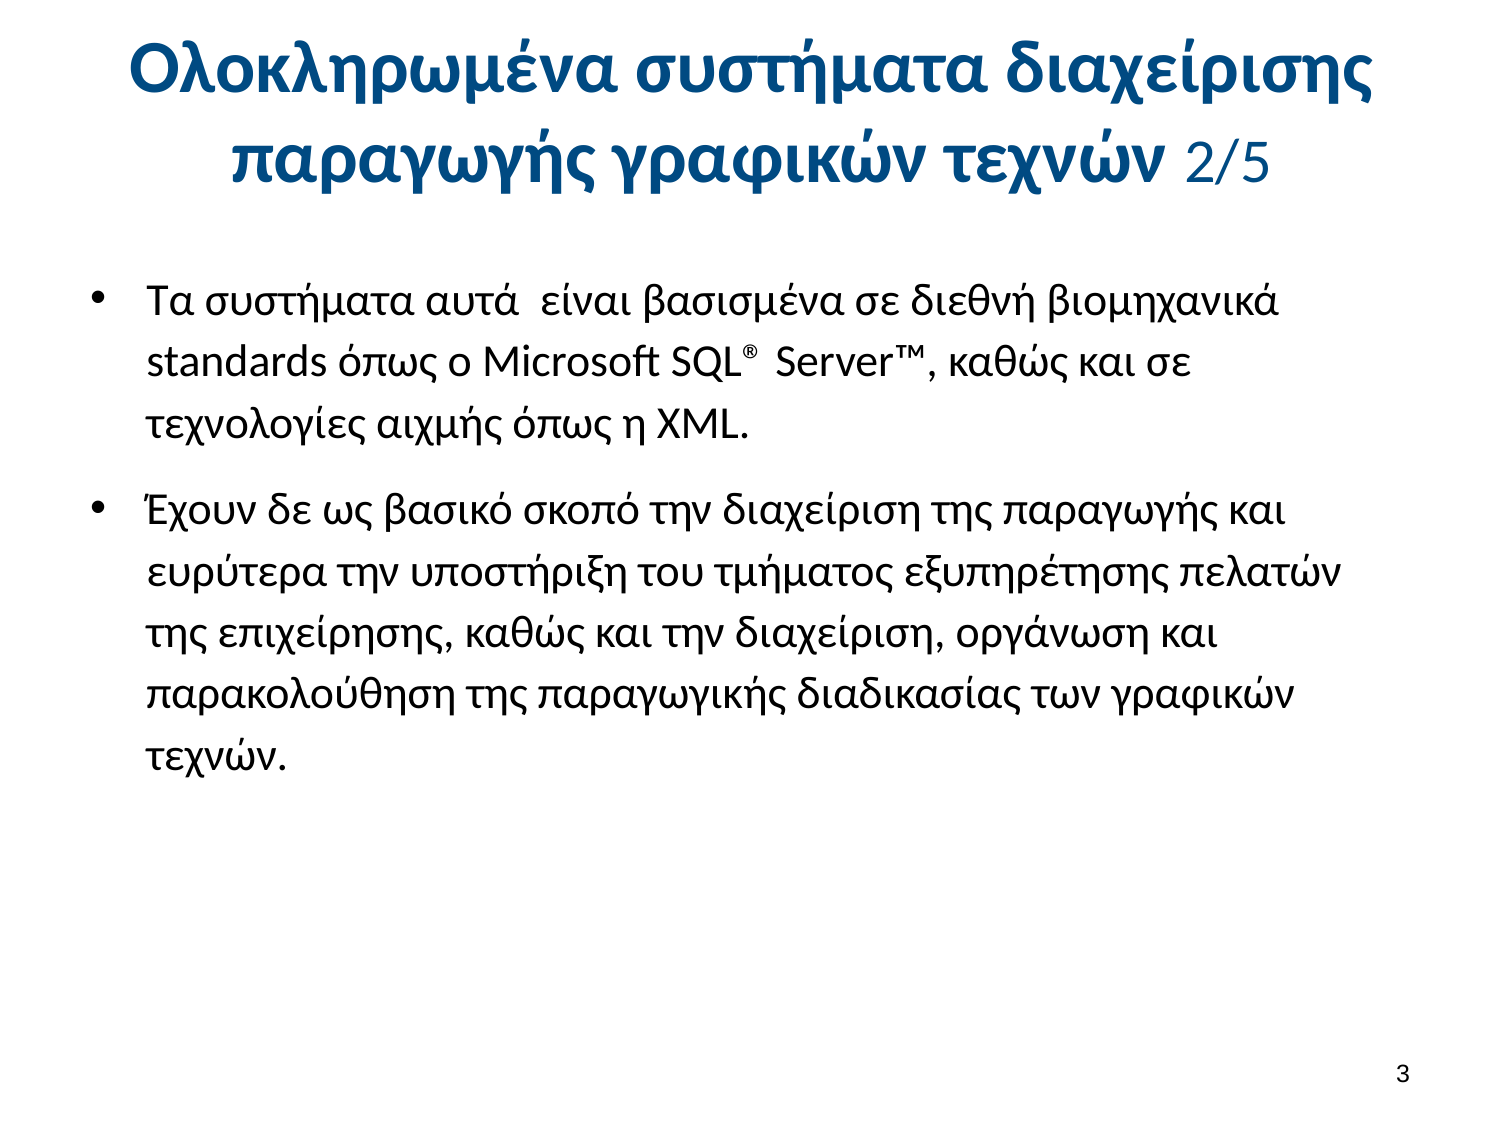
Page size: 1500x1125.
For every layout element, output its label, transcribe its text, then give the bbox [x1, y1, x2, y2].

slide_number 2 [1074, 1042, 1425, 1103]
title Ολοκληρωμένα συστήματα διαχείρισης παραγωγής γραφικών τεχνών 2/5 [76, 19, 1427, 197]
list Τα συστήματα αυτά είναι βασισμένα σε διεθνή βιομηχανικά standards όπως ο Microsoft SQL® Server™, καθώς και σε τεχνολογίες αιχμής όπως η XML. Έχουν δε ως βασικό σκοπό την διαχείριση της παραγωγής και ευρύτερα την υποστήριξη του τμήματος εξυπηρέτησης πελατών της επιχείρησης, καθώς και την διαχείριση, οργάνωση και παρακολούθηση της παραγωγικής διαδικασίας των γραφικών τεχνών. [75, 255, 1425, 1024]
